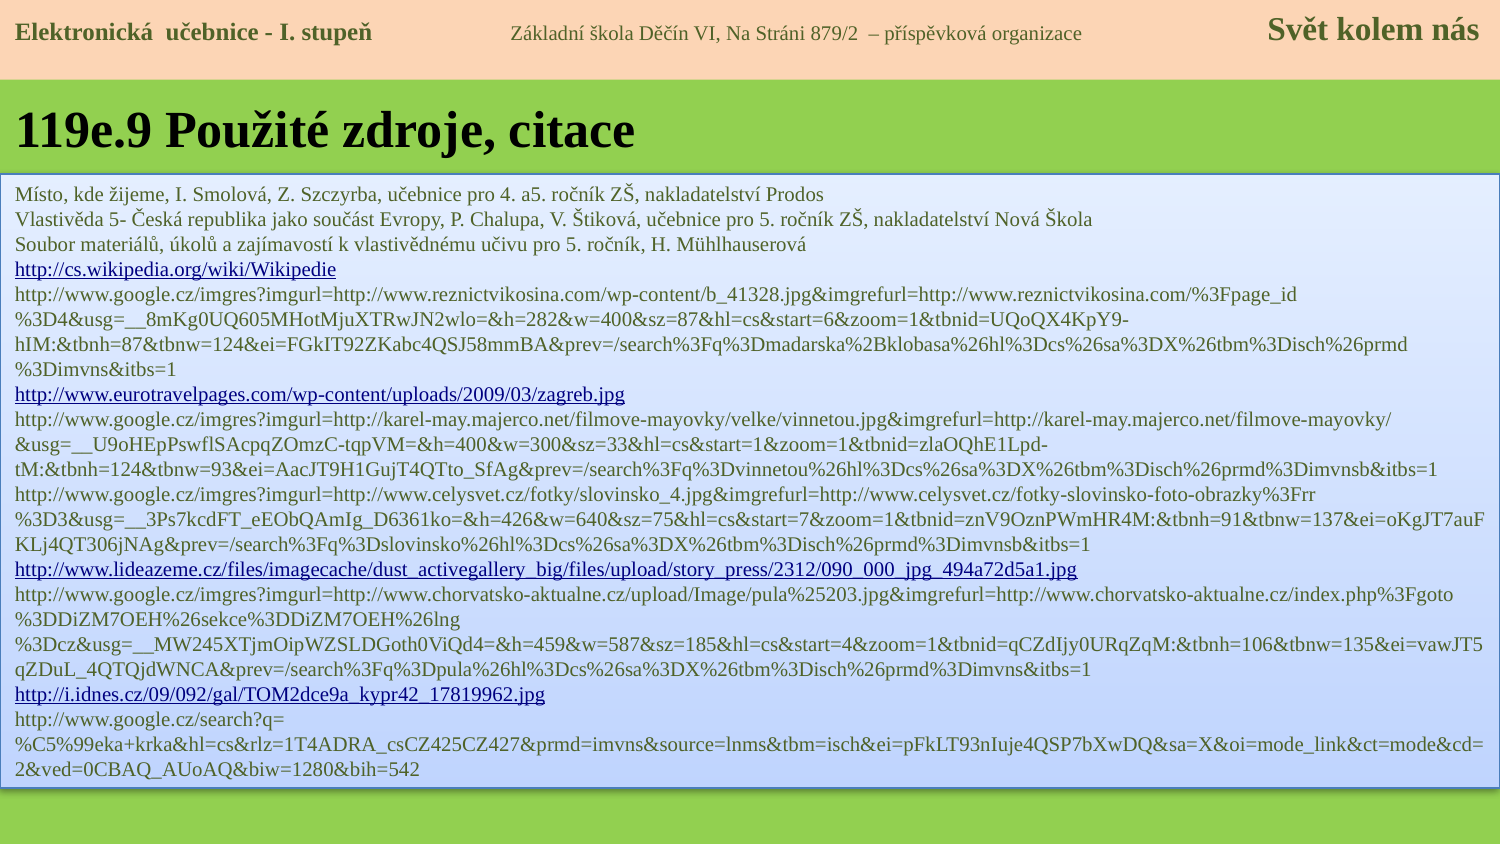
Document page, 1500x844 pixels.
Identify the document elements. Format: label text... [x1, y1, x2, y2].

title 119e.9 Použité zdroje, citace [0, 80, 1350, 171]
text_box Elektronická učebnice - I. stupeň Základní škola Děčín VI, Na Stráni 879/2 – příspěvková organizace Svět kolem nás [0, 0, 1500, 80]
text_box Místo, kde žijeme, I. Smolová, Z. Szczyrba, učebnice pro 4. a5. ročník ZŠ, nakladatelství Prodos Vlastivěda 5- Česká republika jako součást Evropy, P. Chalupa, V. Štiková, učebnice pro 5. ročník ZŠ, nakladatelství Nová Škola Soubor materiálů, úkolů a zajímavostí k vlastivědnému učivu pro 5. ročník, H. Mühlhauserová http://cs.wikipedia.org/wiki/Wikipedie http://www.google.cz/imgres?imgurl=http://www.reznictvikosina.com/wp-content/b_41328.jpg&imgrefurl=http://www.reznictvikosina.com/%3Fpage_id%3D4&usg=__8mKg0UQ605MHotMjuXTRwJN2wlo=&h=282&w=400&sz=87&hl=cs&start=6&zoom=1&tbnid=UQoQX4KpY9-hIM:&tbnh=87&tbnw=124&ei=FGkIT92ZKabc4QSJ58mmBA&prev=/search%3Fq%3Dmadarska%2Bklobasa%26hl%3Dcs%26sa%3DX%26tbm%3Disch%26prmd%3Dimvns&itbs=1 http://www.eurotravelpages.com/wp-content/uploads/2009/03/zagreb.jpg http://www.google.cz/imgres?imgurl=http://karel-may.majerco.net/filmove-mayovky/velke/vinnetou.jpg&imgrefurl=http://karel-may.majerco.net/filmove-mayovky/&usg=__U9oHEpPswflSAcpqZOmzC-tqpVM=&h=400&w=300&sz=33&hl=cs&start=1&zoom=1&tbnid=zlaOQhE1Lpd-tM:&tbnh=124&tbnw=93&ei=AacJT9H1GujT4QTto_SfAg&prev=/search%3Fq%3Dvinnetou%26hl%3Dcs%26sa%3DX%26tbm%3Disch%26prmd%3Dimvnsb&itbs=1 http://www.google.cz/imgres?imgurl=http://www.celysvet.cz/fotky/slovinsko_4.jpg&imgrefurl=http://www.celysvet.cz/fotky-slovinsko-foto-obrazky%3Frr%3D3&usg=__3Ps7kcdFT_eEObQAmIg_D6361ko=&h=426&w=640&sz=75&hl=cs&start=7&zoom=1&tbnid=znV9OznPWmHR4M:&tbnh=91&tbnw=137&ei=oKgJT7auFKLj4QT306jNAg&prev=/search%3Fq%3Dslovinsko%26hl%3Dcs%26sa%3DX%26tbm%3Disch%26prmd%3Dimvnsb&itbs=1 http://www.lideazeme.cz/files/imagecache/dust_activegallery_big/files/upload/story_press/2312/090_000_jpg_494a72d5a1.jpg http://www.google.cz/imgres?imgurl=http://www.chorvatsko-aktualne.cz/upload/Image/pula%25203.jpg&imgrefurl=http://www.chorvatsko-aktualne.cz/index.php%3Fgoto%3DDiZM7OEH%26sekce%3DDiZM7OEH%26lng%3Dcz&usg=__MW245XTjmOipWZSLDGoth0ViQd4=&h=459&w=587&sz=185&hl=cs&start=4&zoom=1&tbnid=qCZdIjy0URqZqM:&tbnh=106&tbnw=135&ei=vawJT5qZDuL_4QTQjdWNCA&prev=/search%3Fq%3Dpula%26hl%3Dcs%26sa%3DX%26tbm%3Disch%26prmd%3Dimvns&itbs=1 http://i.idnes.cz/09/092/gal/TOM2dce9a_kypr42_17819962.jpg http://www.google.cz/search?q=%C5%99eka+krka&hl=cs&rlz=1T4ADRA_csCZ425CZ427&prmd=imvns&source=lnms&tbm=isch&ei=pFkLT93nIuje4QSP7bXwDQ&sa=X&oi=mode_link&ct=mode&cd=2&ved=0CBAQ_AUoAQ&biw=1280&bih=542 [0, 173, 1500, 789]
